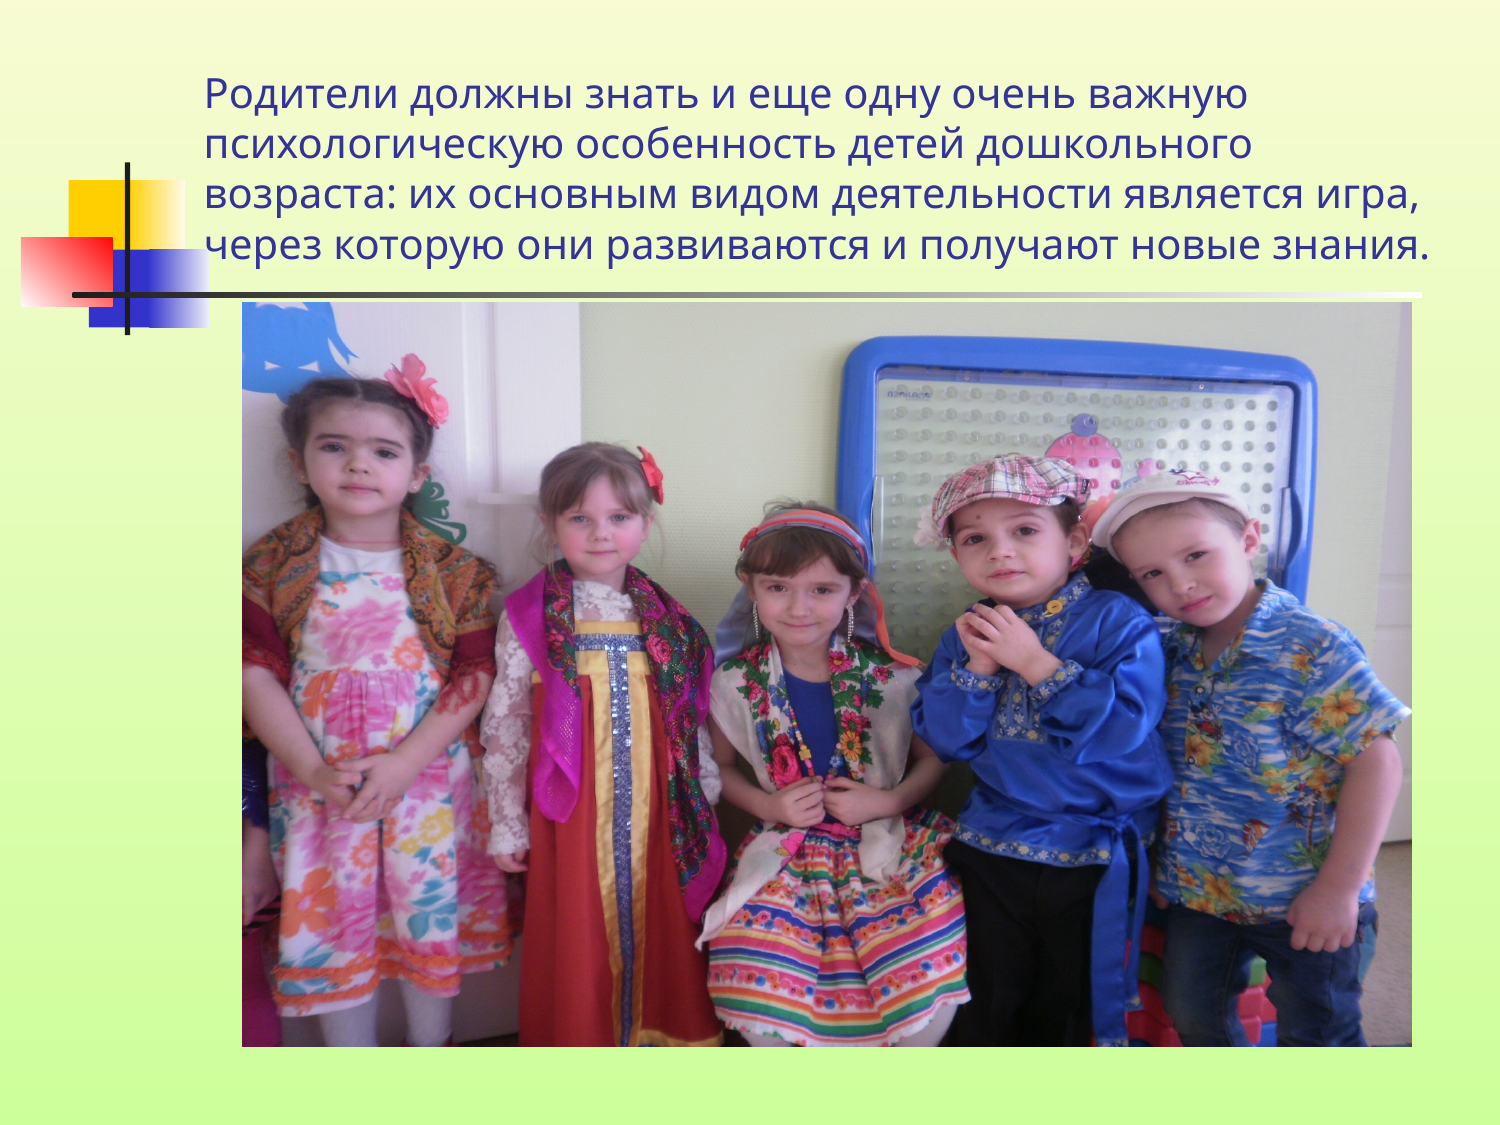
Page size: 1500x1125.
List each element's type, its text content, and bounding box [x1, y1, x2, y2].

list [241, 302, 1412, 1048]
title Родители должны знать и еще одну очень важную психологическую особенность детей дошкольного возраста: их основным видом деятельности является игра, через которую они развиваются и получают новые знания. [188, 34, 1468, 276]
